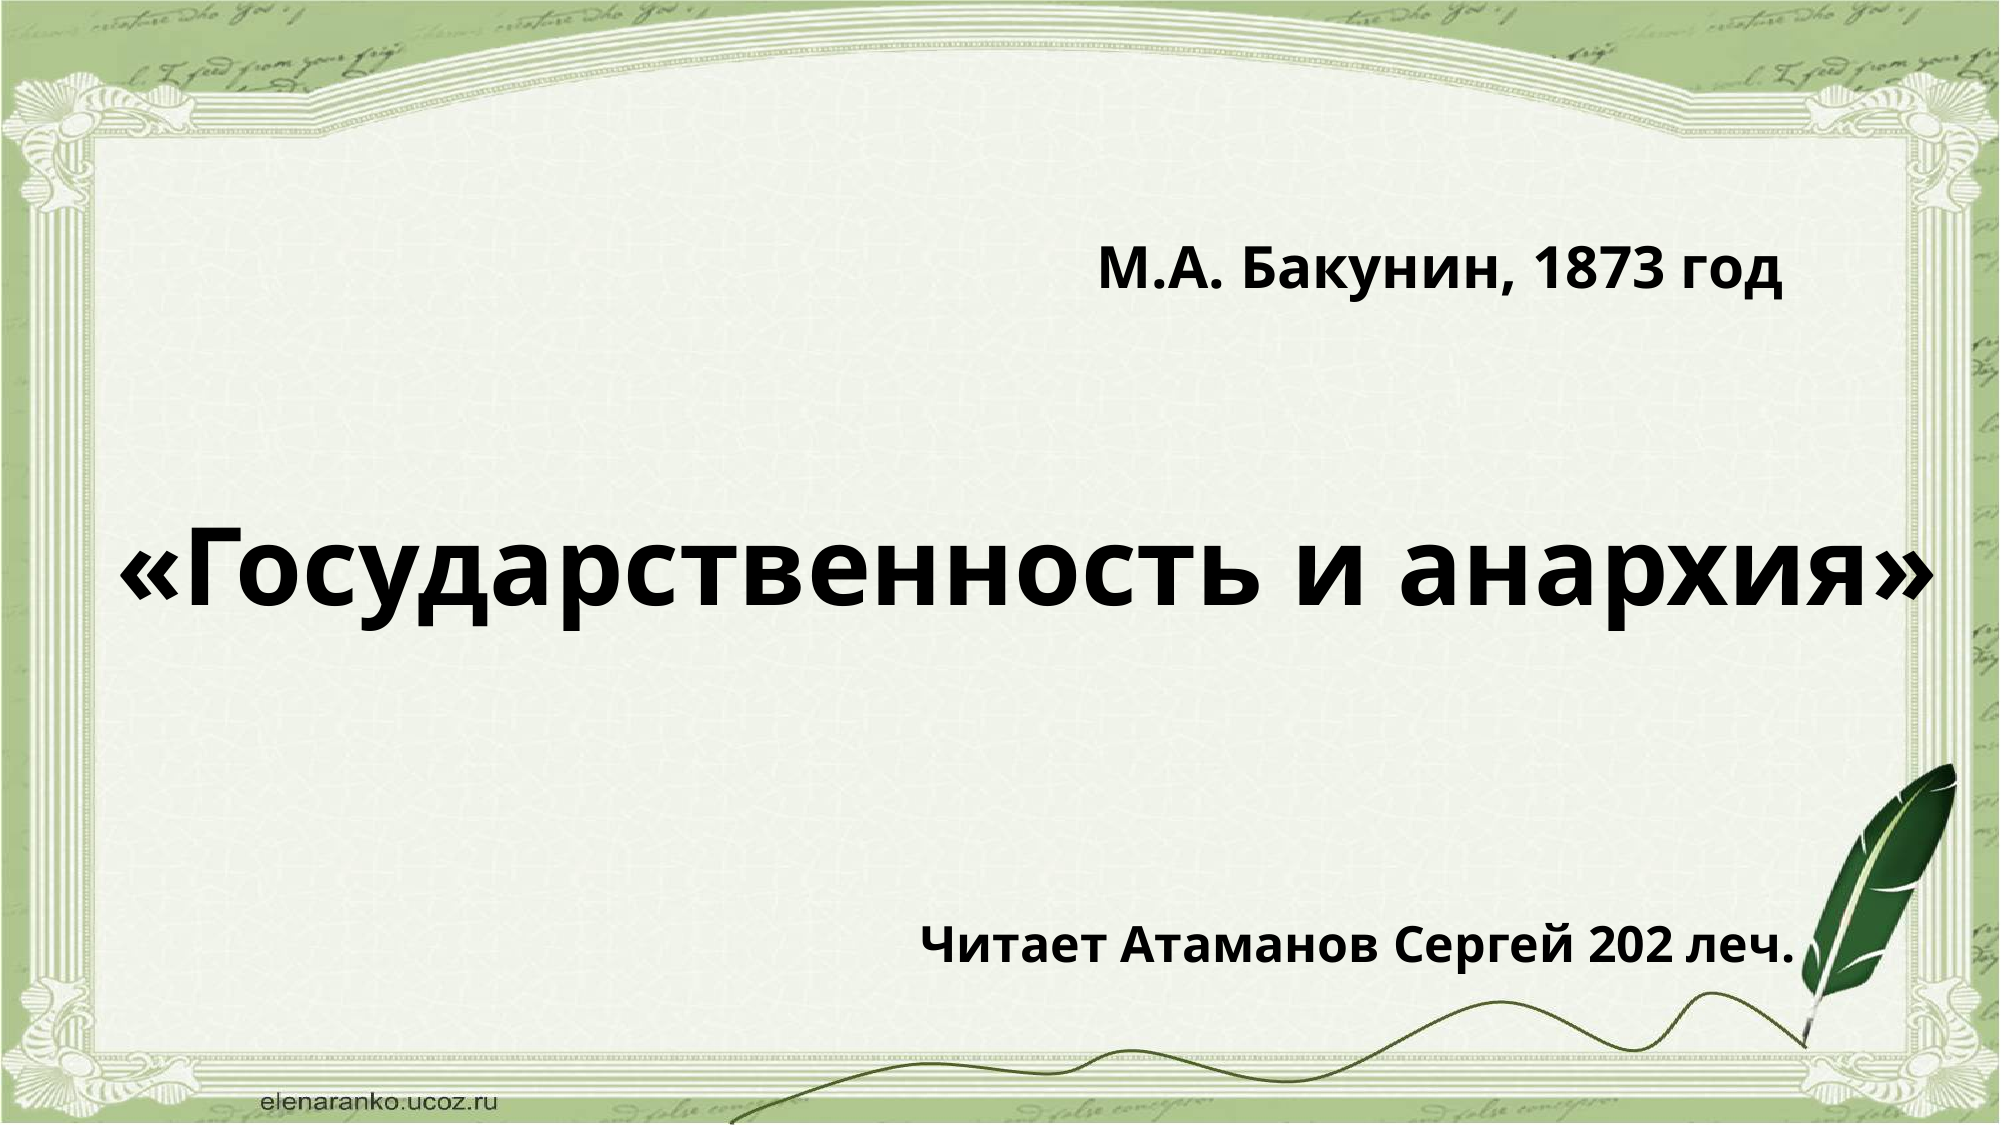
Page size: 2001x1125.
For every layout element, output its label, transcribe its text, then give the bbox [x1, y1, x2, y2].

text_box «Государственность и анархия» [101, 339, 2000, 785]
text_box Читает Атаманов Сергей 202 леч. [905, 905, 2000, 980]
text_box М.А. Бакунин, 1873 год [1082, 222, 1874, 308]
picture [0, 0, 2001, 1125]
